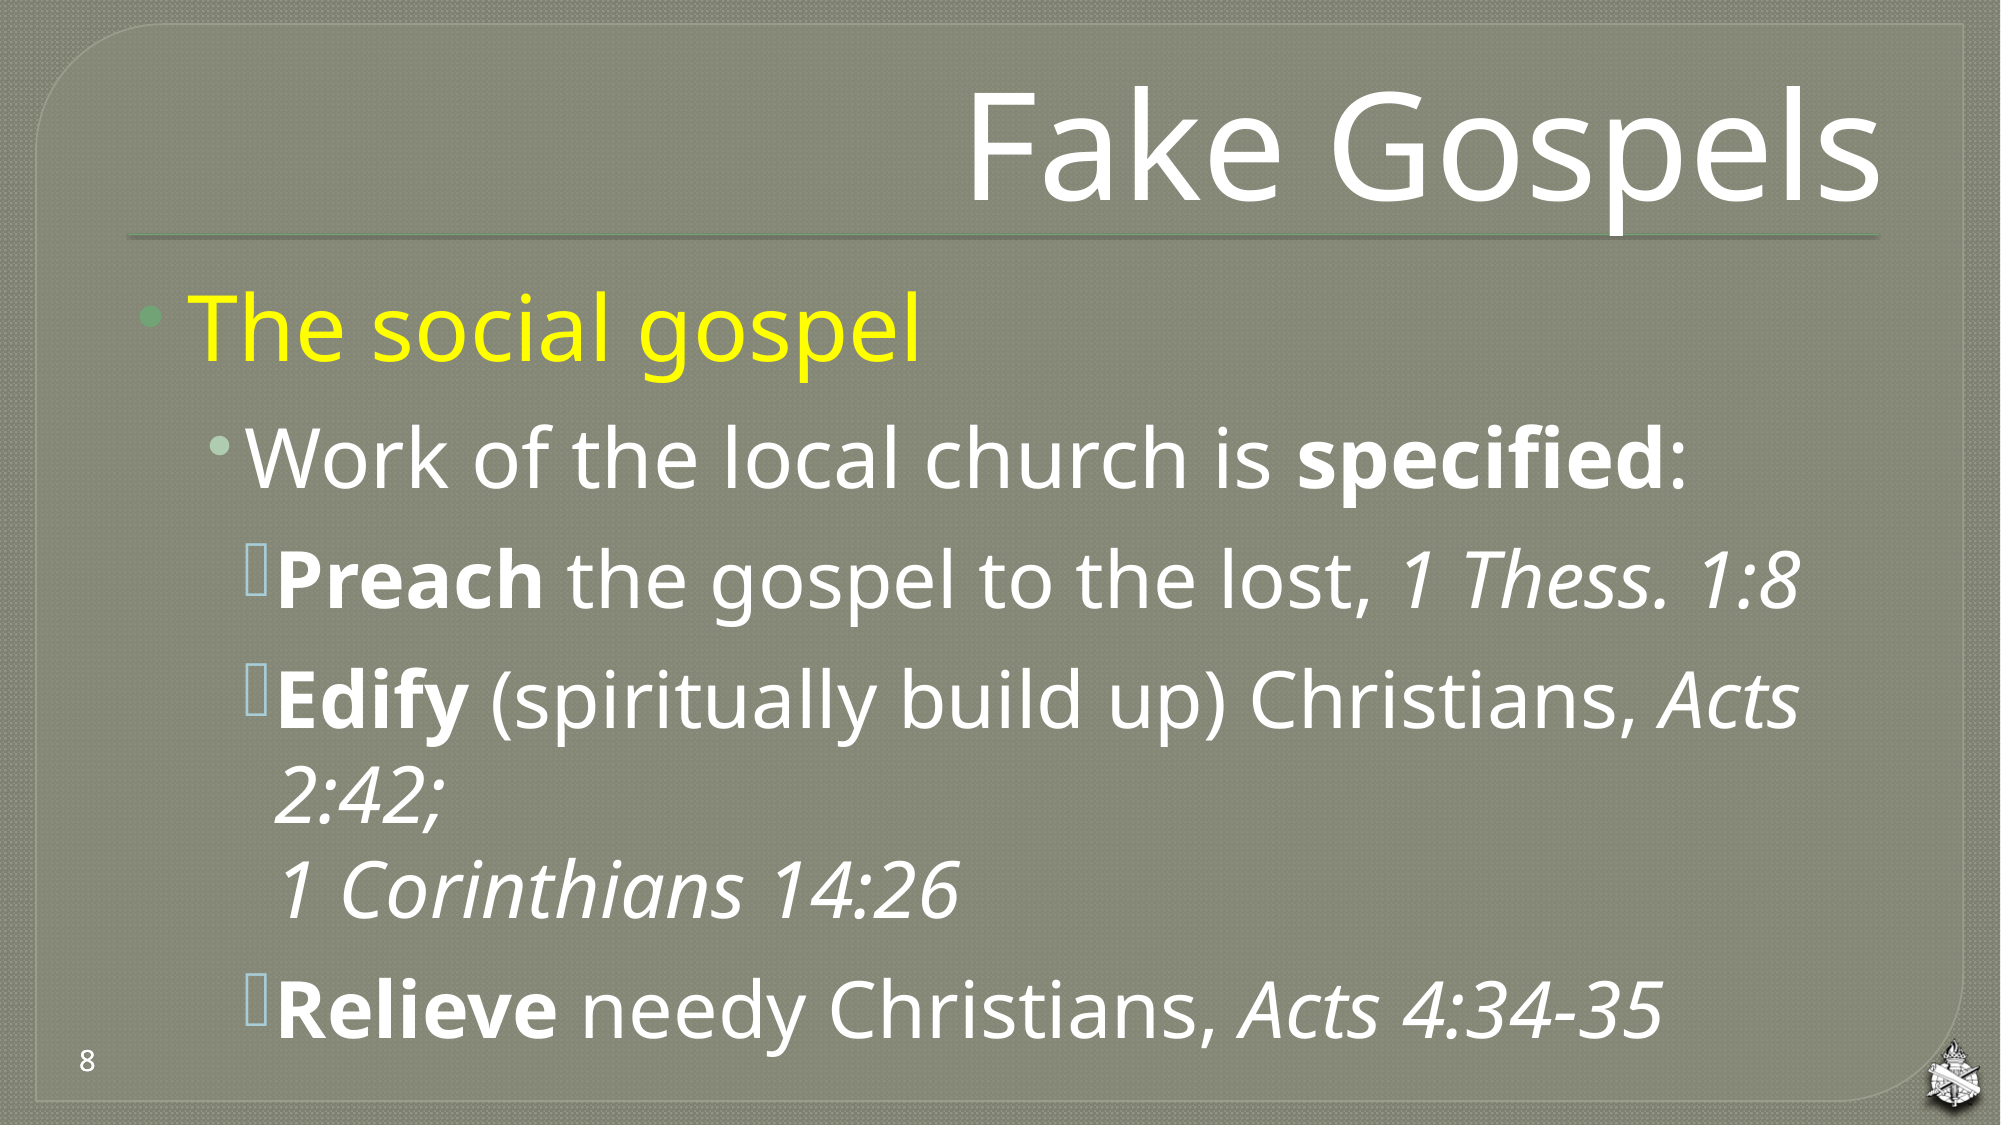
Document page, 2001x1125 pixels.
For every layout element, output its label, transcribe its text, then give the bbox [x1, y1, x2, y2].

picture [1924, 1037, 1982, 1109]
text_box 8 [49, 1018, 125, 1106]
list The social gospel Work of the local church is specified: Preach the gospel to the lost, 1 Thess. 1:8 Edify (spiritually build up) Christians, Acts 2:42; 1 Corinthians 14:26 Relieve needy Christians, Acts 4:34-35 [125, 262, 1925, 1063]
title Fake Gospels [99, 41, 1900, 238]
